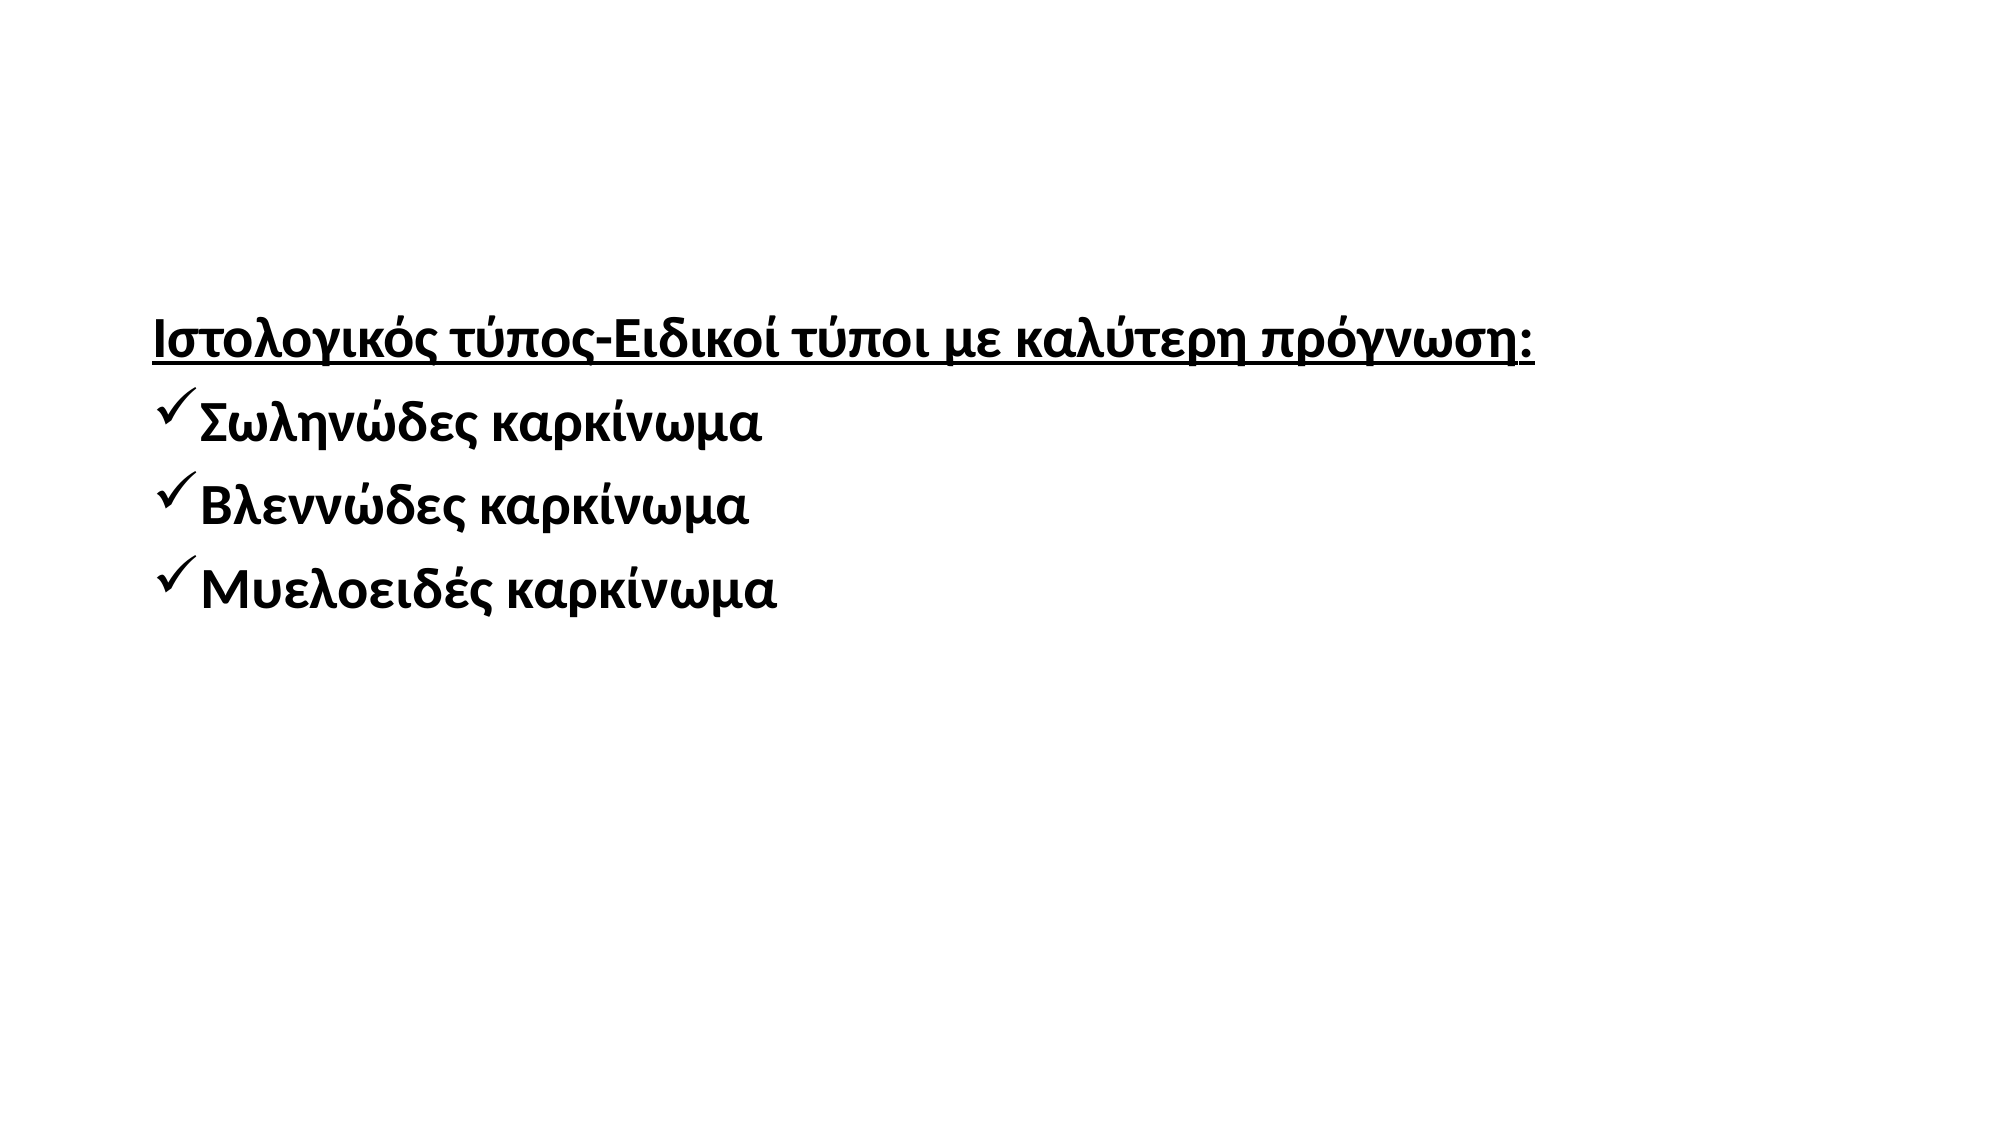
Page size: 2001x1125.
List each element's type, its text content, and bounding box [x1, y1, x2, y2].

list Ιστολογικός τύπος-Ειδικοί τύποι με καλύτερη πρόγνωση: Σωληνώδες καρκίνωμα Βλεννώδες καρκίνωμα Μυελοειδές καρκίνωμα [137, 299, 1863, 1014]
